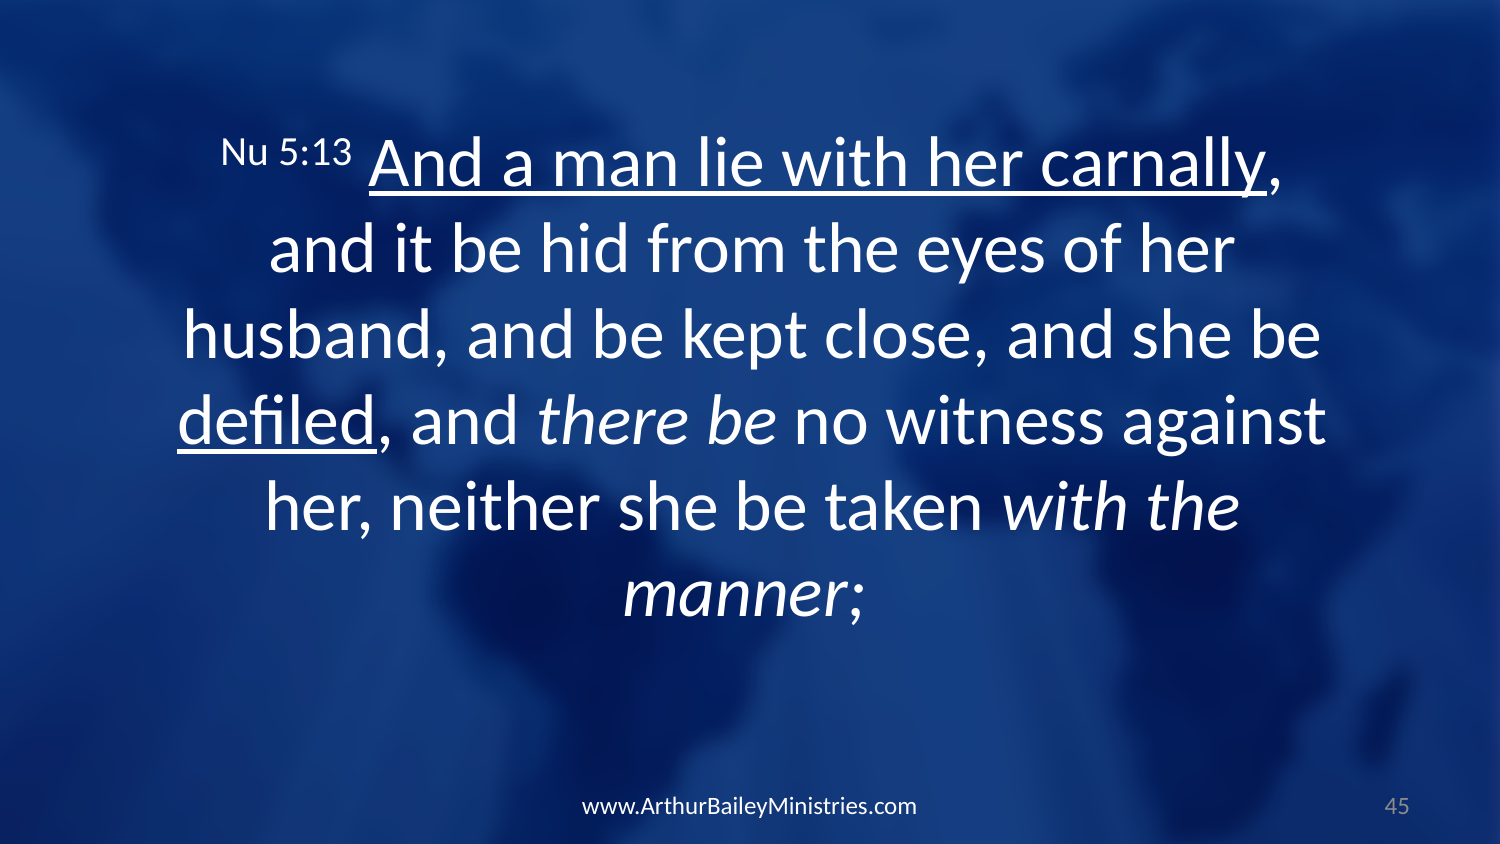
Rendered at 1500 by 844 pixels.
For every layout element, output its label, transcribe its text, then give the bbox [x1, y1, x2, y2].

list Nu 5:13 And a man lie with her carnally, and it be hid from the eyes of her husband, and be kept close, and she be defiled, and there be no witness against her, neither she be taken with the manner; [151, 107, 1355, 741]
footer www.ArthurBaileyMinistries.com [512, 782, 988, 827]
picture [0, 0, 1500, 844]
slide_number 45 [1074, 782, 1425, 827]
